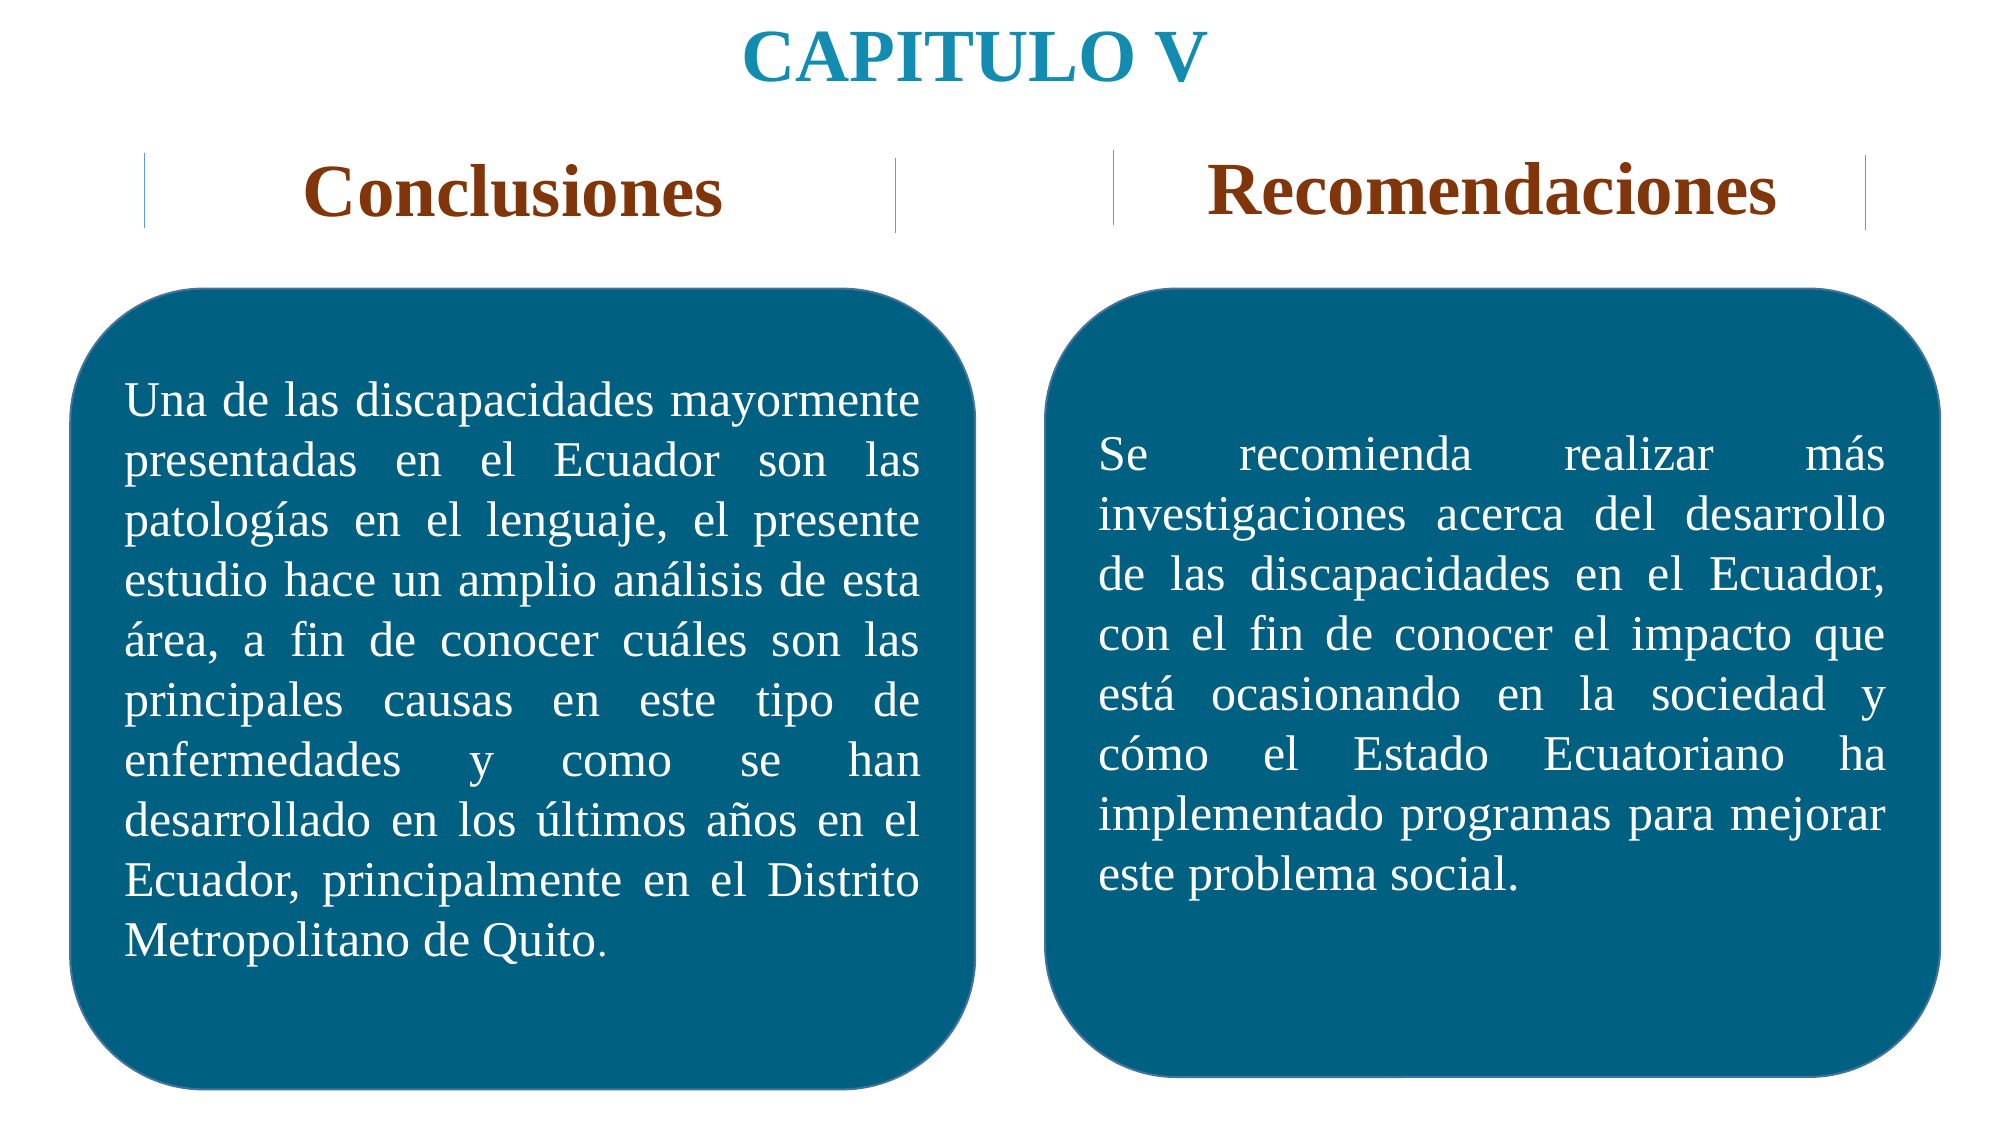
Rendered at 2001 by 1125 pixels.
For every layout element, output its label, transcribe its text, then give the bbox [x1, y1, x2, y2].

text_box CAPITULO V [266, 0, 1684, 105]
text_box Se recomienda realizar más investigaciones acerca del desarrollo de las discapacidades en el Ecuador, con el fin de conocer el impacto que está ocasionando en la sociedad y cómo el Estado Ecuatoriano ha implementado programas para mejorar este problema social. [1044, 287, 1942, 1079]
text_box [135, 134, 910, 241]
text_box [1105, 131, 1880, 238]
text_box Una de las discapacidades mayormente presentadas en el Ecuador son las patologías en el lenguaje, el presente estudio hace un amplio análisis de esta área, a fin de conocer cuáles son las principales causas en este tipo de enfermedades y como se han desarrollado en los últimos años en el Ecuador, principalmente en el Distrito Metropolitano de Quito. [69, 287, 977, 1091]
